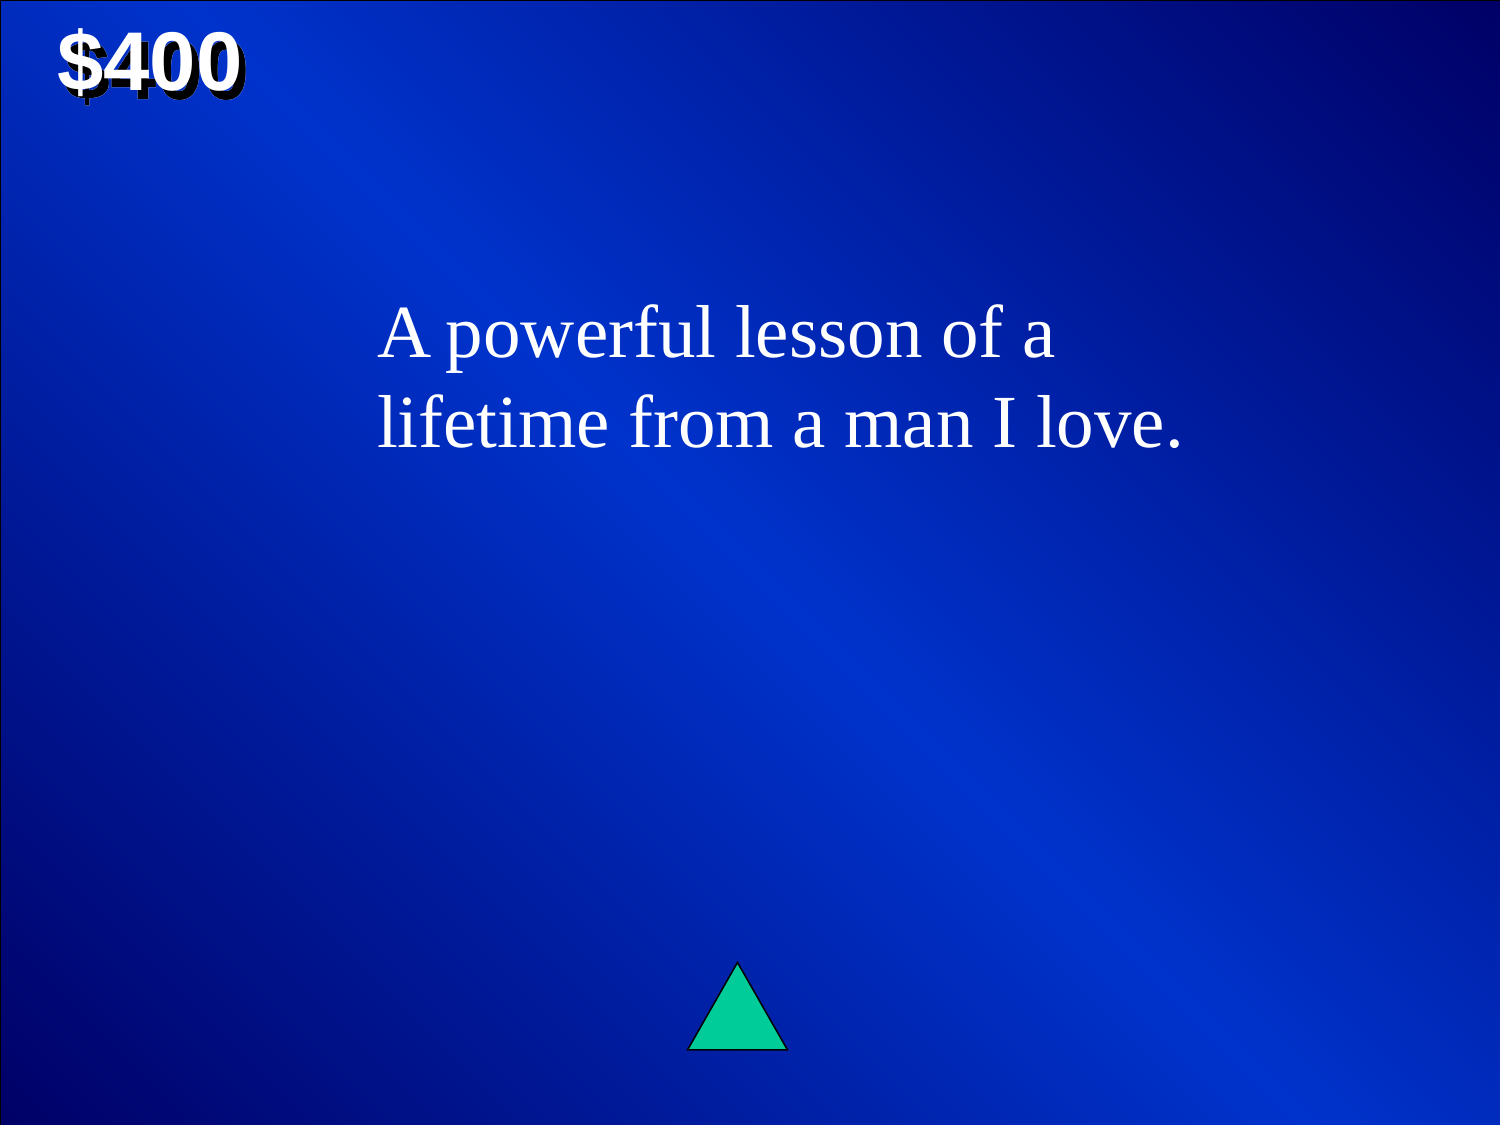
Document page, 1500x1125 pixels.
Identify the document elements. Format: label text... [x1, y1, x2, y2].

text_box $400 [0, 0, 300, 115]
text_box [687, 962, 788, 1050]
text_box [0, 0, 1500, 1125]
text_box A powerful lesson of a lifetime from a man I love. [362, 274, 1225, 470]
